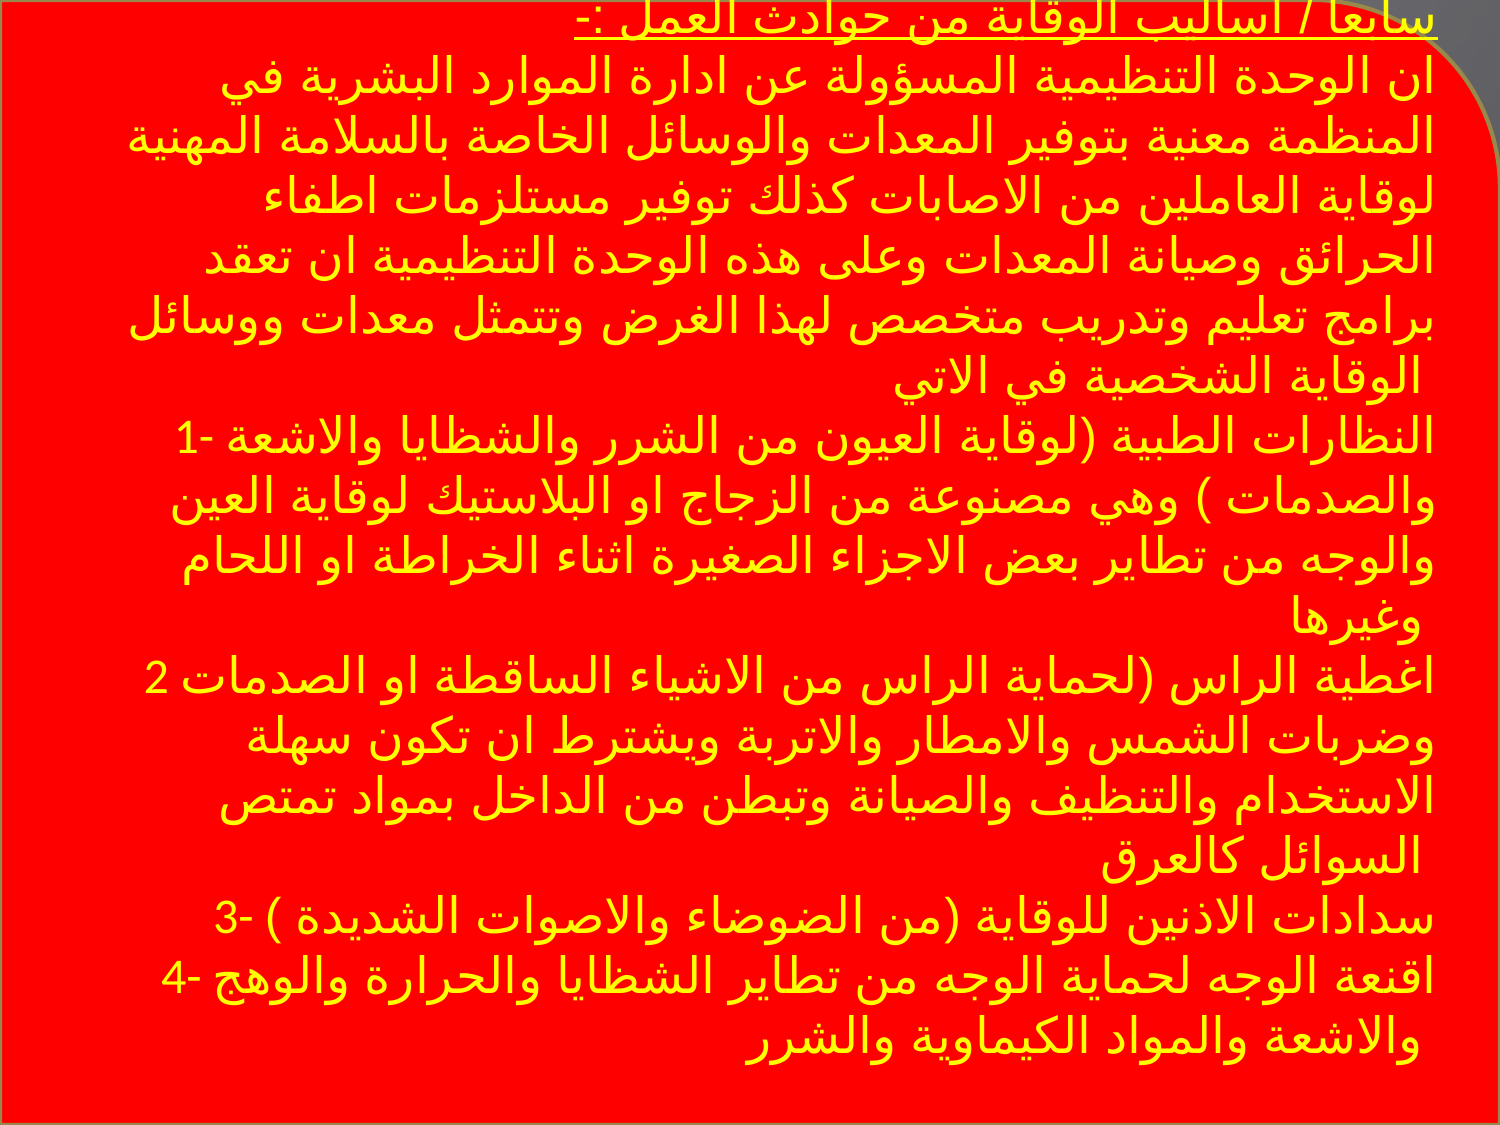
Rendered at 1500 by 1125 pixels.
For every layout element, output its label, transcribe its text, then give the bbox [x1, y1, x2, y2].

text_box [0, 0, 1500, 1125]
text_box سابعا / اساليب الوقاية من حوادث العمل :- ان الوحدة التنظيمية المسؤولة عن ادارة الموارد البشرية في المنظمة معنية بتوفير المعدات والوسائل الخاصة بالسلامة المهنية لوقاية العاملين من الاصابات كذلك توفير مستلزمات اطفاء الحرائق وصيانة المعدات وعلى هذه الوحدة التنظيمية ان تعقد برامج تعليم وتدريب متخصص لهذا الغرض وتتمثل معدات ووسائل الوقاية الشخصية في الاتي 1- النظارات الطبية (لوقاية العيون من الشرر والشظايا والاشعة والصدمات ) وهي مصنوعة من الزجاج او البلاستيك لوقاية العين والوجه من تطاير بعض الاجزاء الصغيرة اثناء الخراطة او اللحام وغيرها 2 اغطية الراس (لحماية الراس من الاشياء الساقطة او الصدمات وضربات الشمس والامطار والاتربة ويشترط ان تكون سهلة الاستخدام والتنظيف والصيانة وتبطن من الداخل بمواد تمتص السوائل كالعرق 3- سدادات الاذنين للوقاية (من الضوضاء والاصوات الشديدة ) 4- اقنعة الوجه لحماية الوجه من تطاير الشظايا والحرارة والوهج والاشعة والمواد الكيماوية والشرر [76, 0, 1453, 1072]
